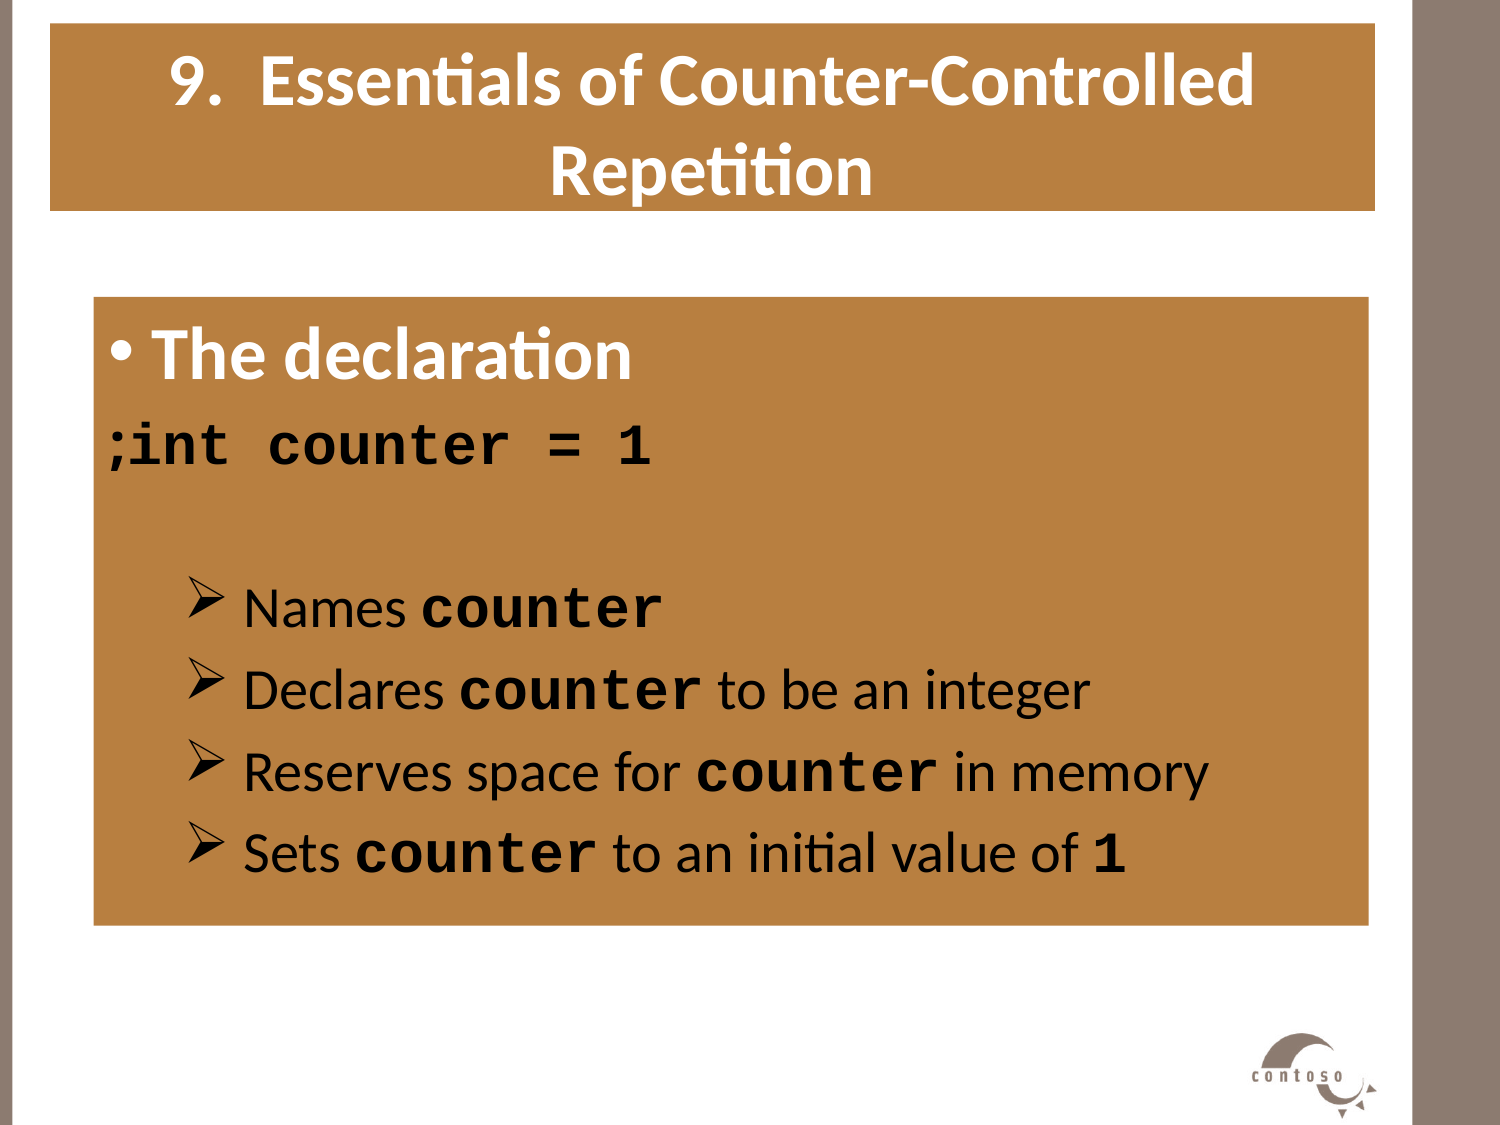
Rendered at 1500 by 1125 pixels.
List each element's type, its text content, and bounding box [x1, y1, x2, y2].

list 9. Essentials of Counter-Controlled Repetition [50, 23, 1375, 211]
list The declaration int counter = 1; Names counter Declares counter to be an integer Reserves space for counter in memory Sets counter to an initial value of 1 [93, 296, 1369, 926]
